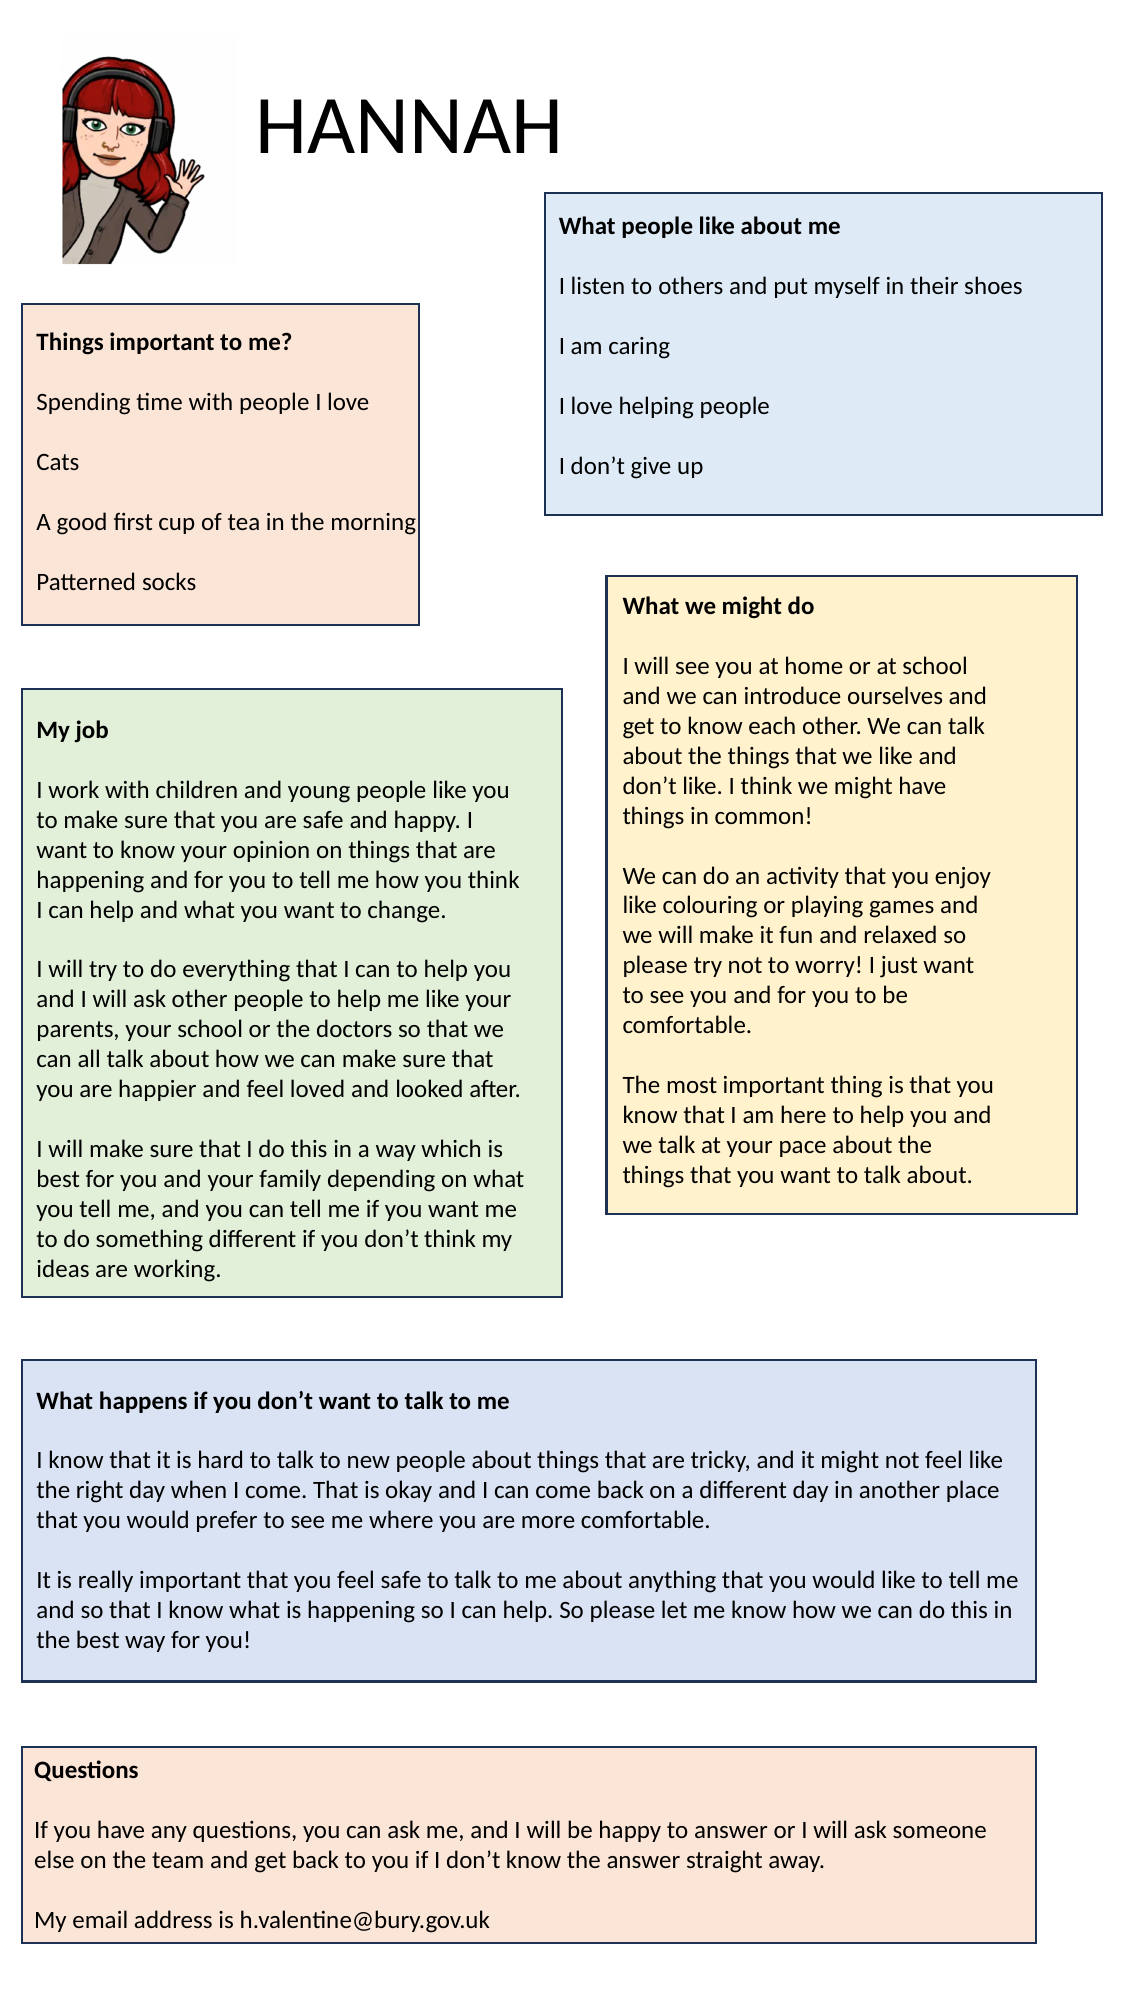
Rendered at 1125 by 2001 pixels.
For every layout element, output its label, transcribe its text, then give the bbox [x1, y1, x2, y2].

text_box [21, 303, 420, 318]
text_box Questions If you have any questions, you can ask me, and I will be happy to answer or I will ask someone else on the team and get back to you if I don’t know the answer straight away. My email address is h.valentine@bury.gov.uk [19, 1746, 1036, 1941]
text_box [605, 577, 1078, 1215]
text_box HANNAH [241, 62, 884, 178]
text_box Things important to me? Spending time with people I love Cats A good first cup of tea in the morning Patterned socks [21, 318, 435, 993]
text_box [21, 1359, 1037, 1376]
picture [60, 33, 237, 265]
text_box My job I work with children and young people like you to make sure that you are safe and happy. I want to know your opinion on things that are happening and for you to tell me how you think I can help and what you want to change. I will try to do everything that I can to help you and I will ask other people to help me like your parents, your school or the doctors so that we can all talk about how we can make sure that you are happier and feel loved and looked after. I will make sure that I do this in a way which is best for you and your family depending on what you tell me, and you can tell me if you want me to do something different if you don’t think my ideas are working. [21, 706, 546, 1290]
text_box [21, 1746, 1037, 1944]
text_box What people like about me I listen to others and put myself in their shoes I am caring I love helping people I don’t give up [544, 202, 1125, 577]
text_box What happens if you don’t want to talk to me I know that it is hard to talk to new people about things that are tricky, and it might not feel like the right day when I come. That is okay and I can come back on a different day in another place that you would prefer to see me where you are more comfortable. It is really important that you feel safe to talk to me about anything that you would like to tell me and so that I know what is happening so I can help. So please let me know how we can do this in the best way for you! [21, 1376, 1037, 1661]
text_box [544, 192, 1103, 202]
text_box [21, 1661, 1037, 1683]
text_box What we might do I will see you at home or at school and we can introduce ourselves and get to know each other. We can talk about the things that we like and don’t like. I think we might have things in common! We can do an activity that you enjoy like colouring or playing games and we will make it fun and relaxed so please try not to worry! I just want to see you and for you to be comfortable. The most important thing is that you know that I am here to help you and we talk at your pace about the things that you want to talk about. [607, 582, 1014, 1196]
text_box [21, 688, 563, 1298]
